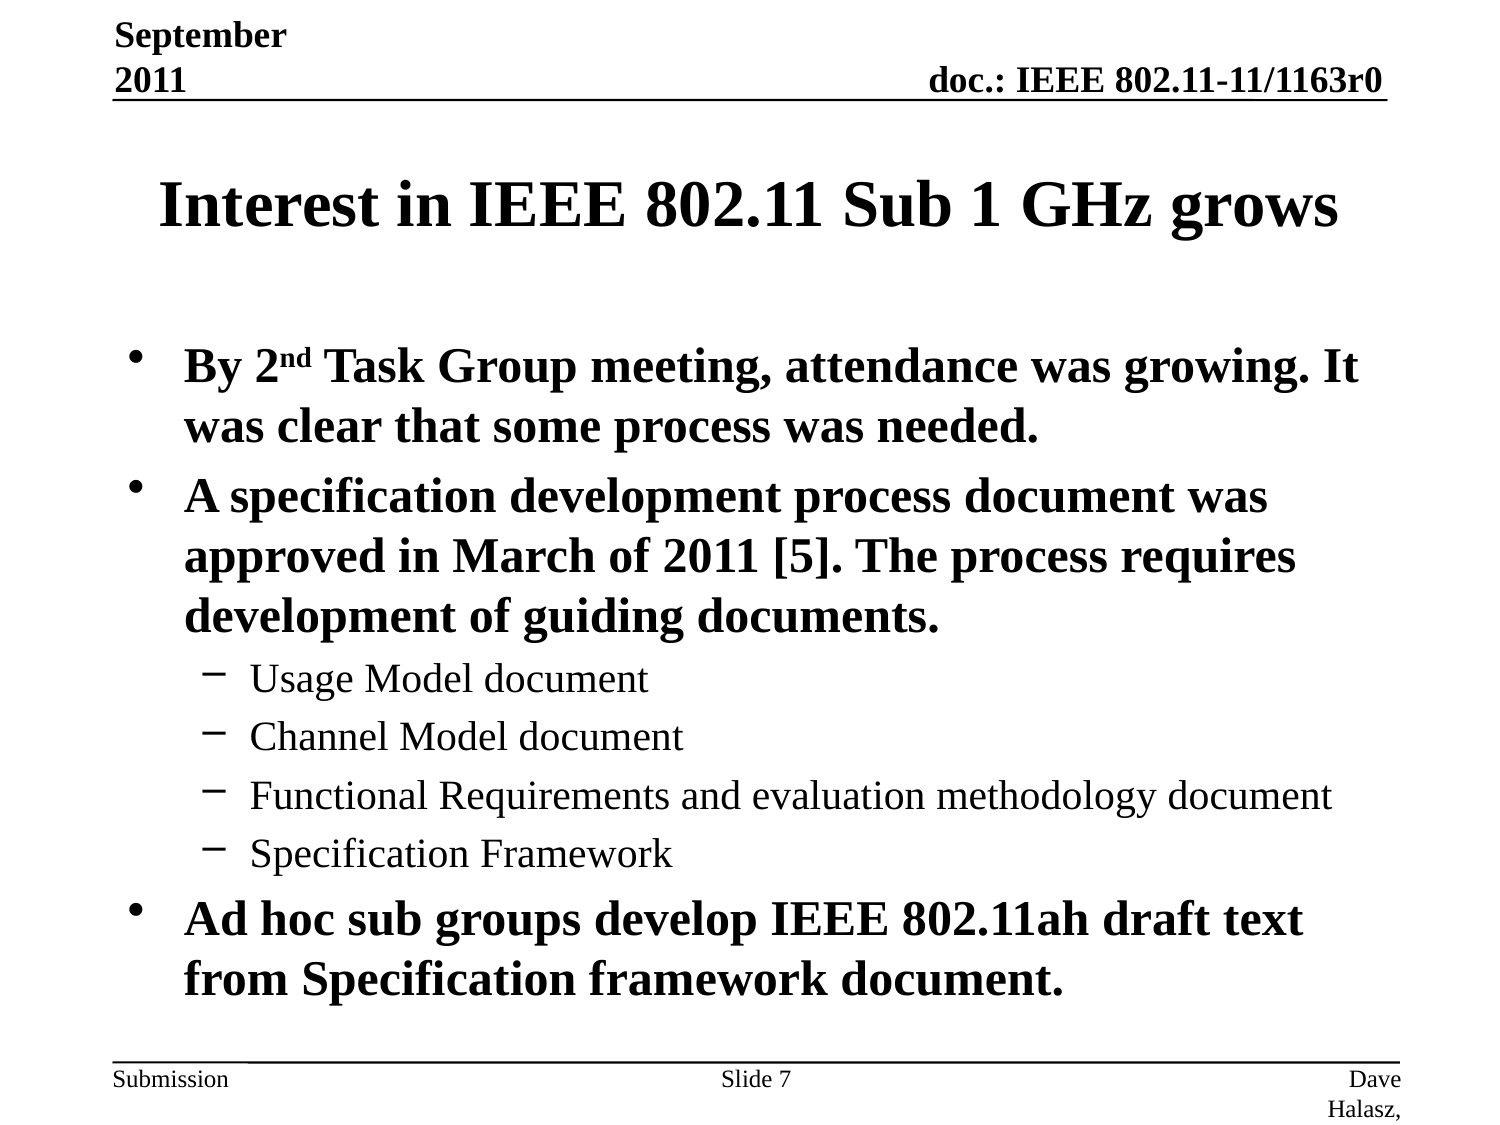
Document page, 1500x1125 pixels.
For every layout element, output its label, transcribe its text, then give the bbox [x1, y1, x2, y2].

title Interest in IEEE 802.11 Sub 1 GHz grows [112, 112, 1388, 288]
list By 2nd Task Group meeting, attendance was growing. It was clear that some process was needed. A specification development process document was approved in March of 2011 [5]. The process requires development of guiding documents. Usage Model document Channel Model document Functional Requirements and evaluation methodology document Specification Framework Ad hoc sub groups develop IEEE 802.11ah draft text from Specification framework document. [112, 324, 1388, 1000]
slide_number Slide 7 [712, 1062, 800, 1093]
footer Dave Halasz, Oaktree Wireless [1325, 1062, 1402, 1093]
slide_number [114, 54, 333, 100]
